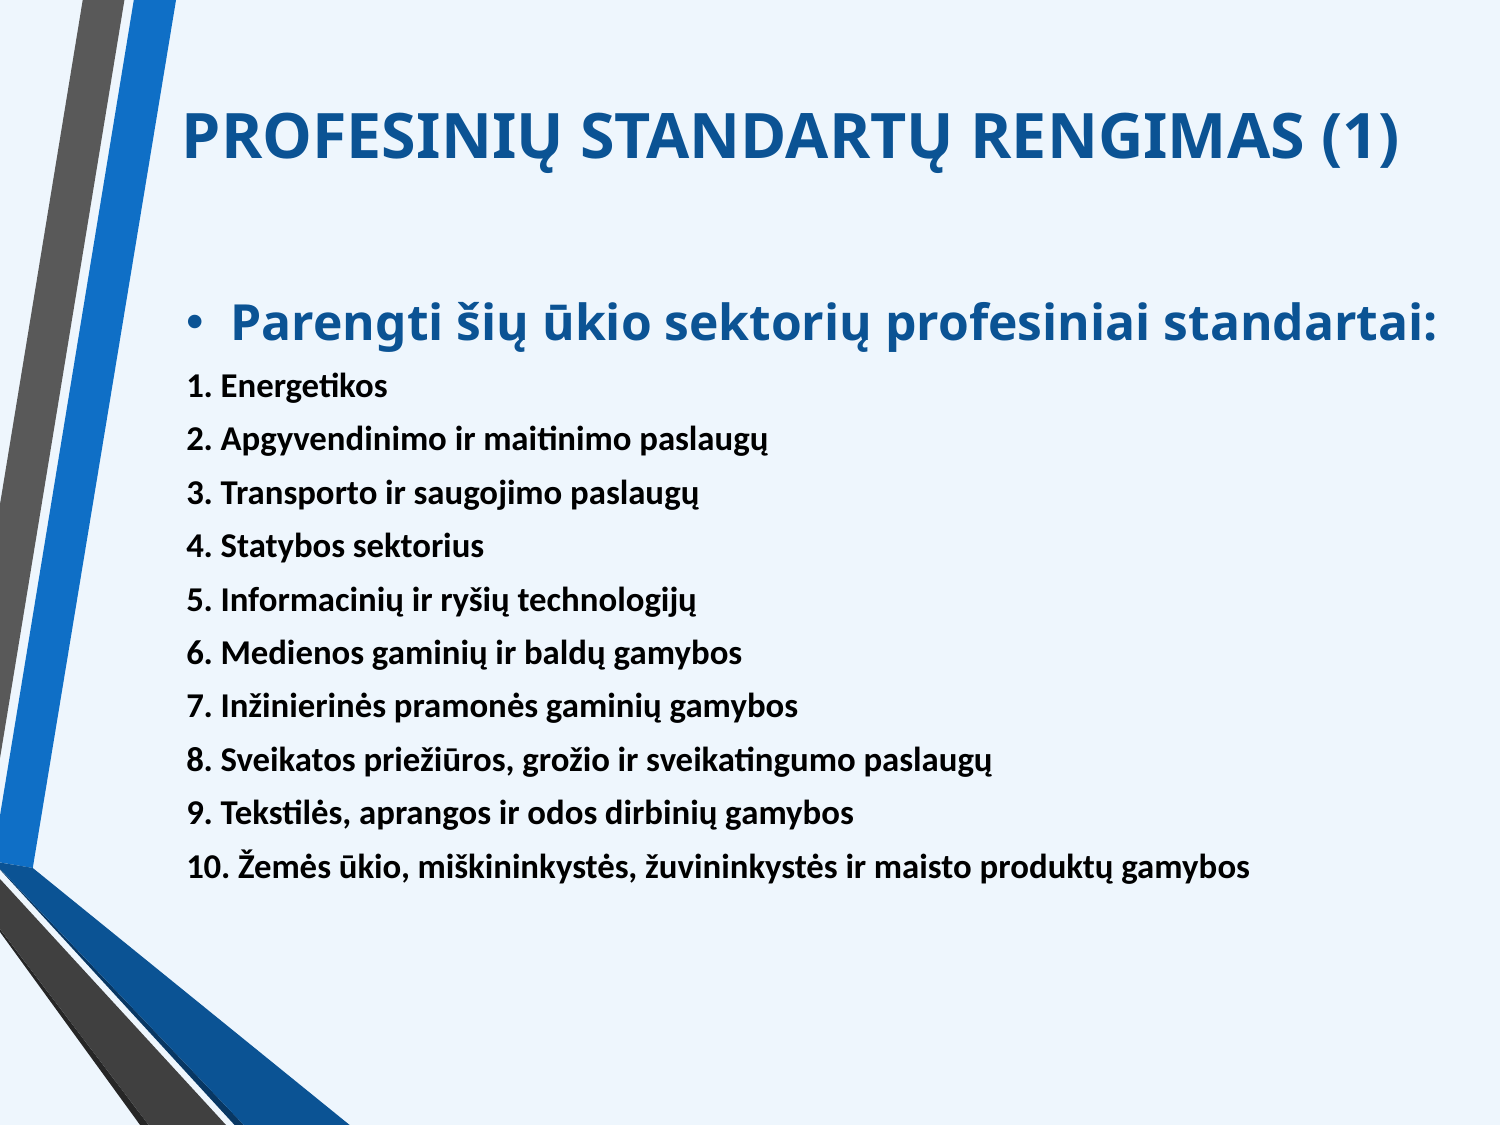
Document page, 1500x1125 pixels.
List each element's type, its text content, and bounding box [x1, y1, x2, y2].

title PROFESINIŲ STANDARTŲ RENGIMAS (1) [159, 78, 1424, 188]
list Parengti šių ūkio sektorių profesiniai standartai: 1. Energetikos 2. Apgyvendinimo ir maitinimo paslaugų 3. Transporto ir saugojimo paslaugų 4. Statybos sektorius 5. Informacinių ir ryšių technologijų 6. Medienos gaminių ir baldų gamybos 7. Inžinierinės pramonės gaminių gamybos 8. Sveikatos priežiūros, grožio ir sveikatingumo paslaugų 9. Tekstilės, aprangos ir odos dirbinių gamybos 10. Žemės ūkio, miškininkystės, žuvininkystės ir maisto produktų gamybos [171, 267, 1471, 941]
